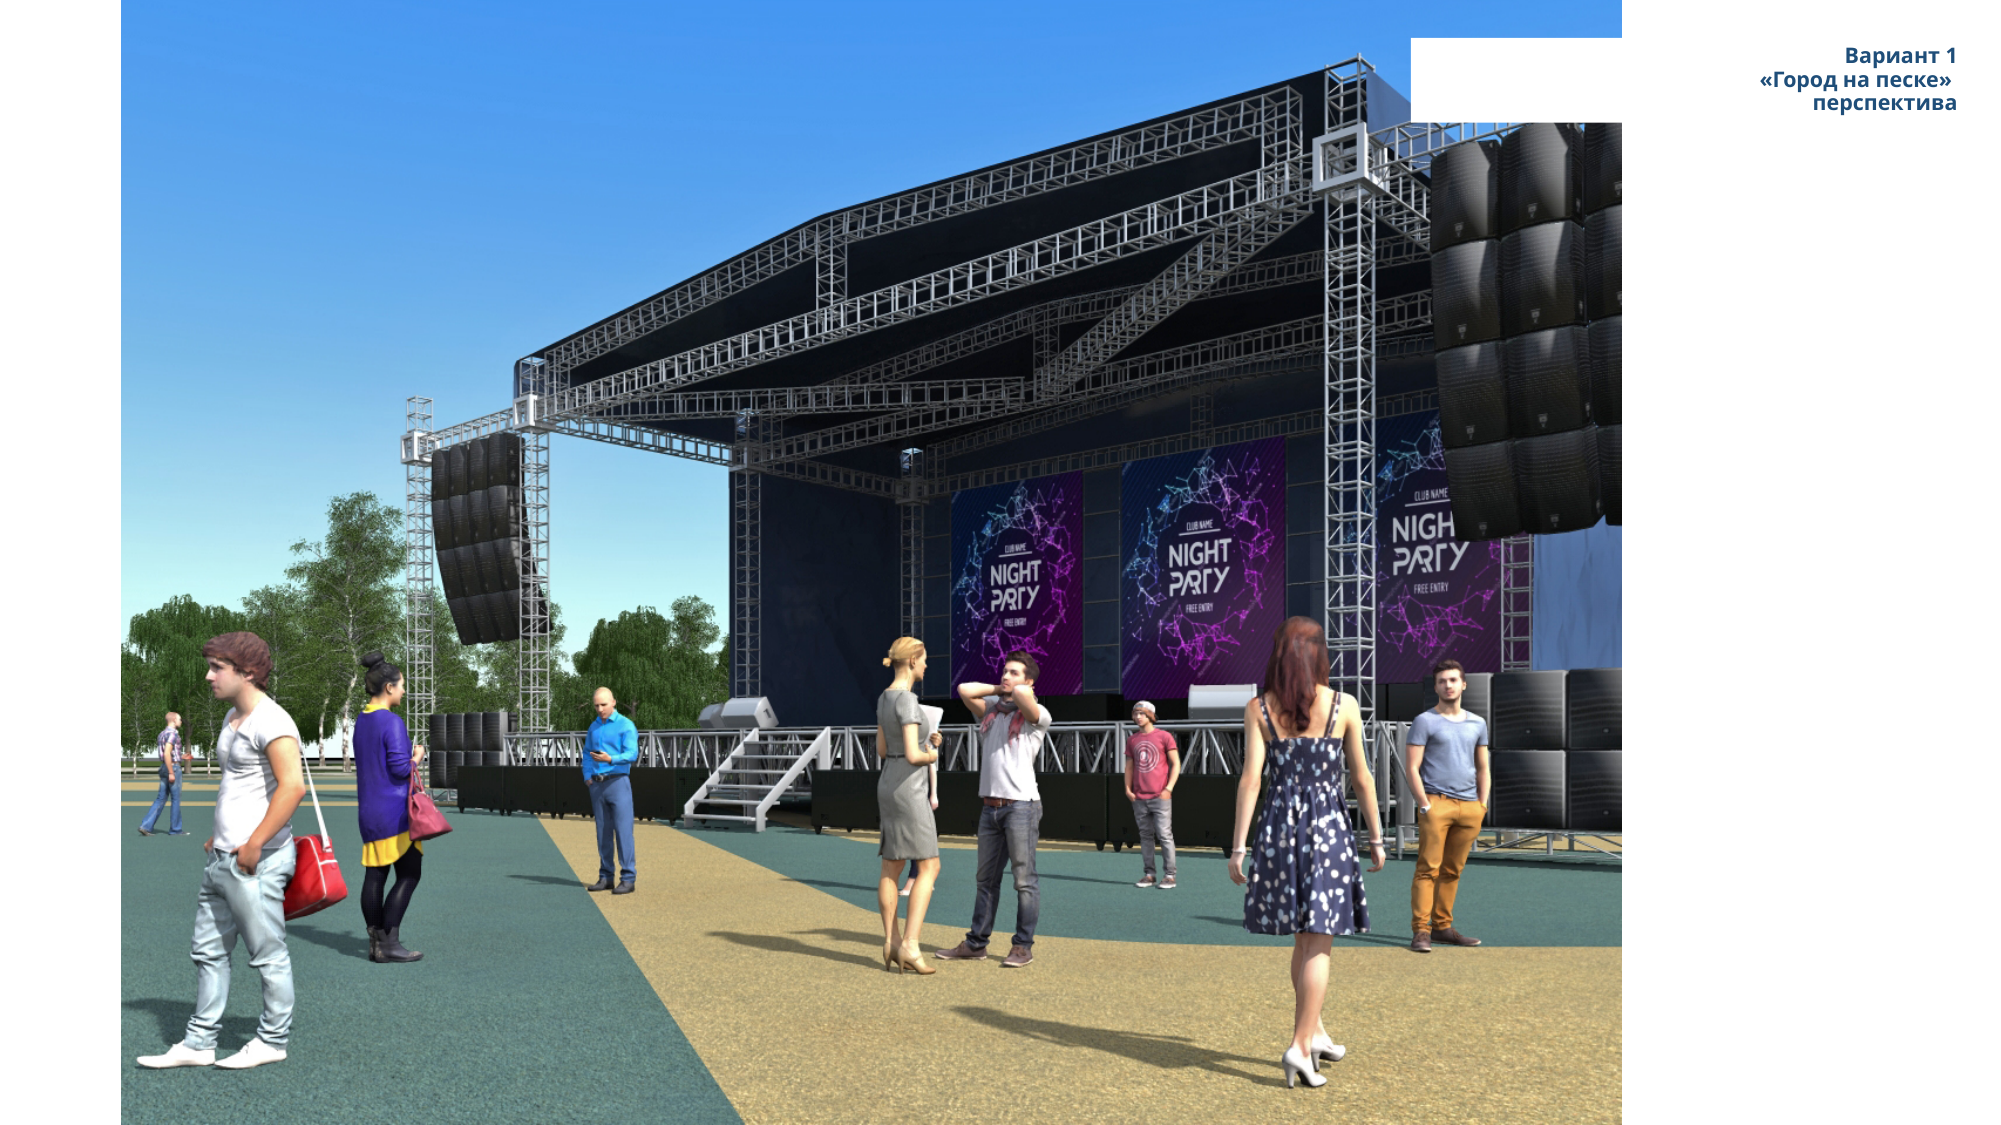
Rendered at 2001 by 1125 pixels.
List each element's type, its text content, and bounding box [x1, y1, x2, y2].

text_box Вариант 1 «Город на песке» перспектива [1622, 37, 1973, 123]
picture [121, 0, 1622, 1125]
